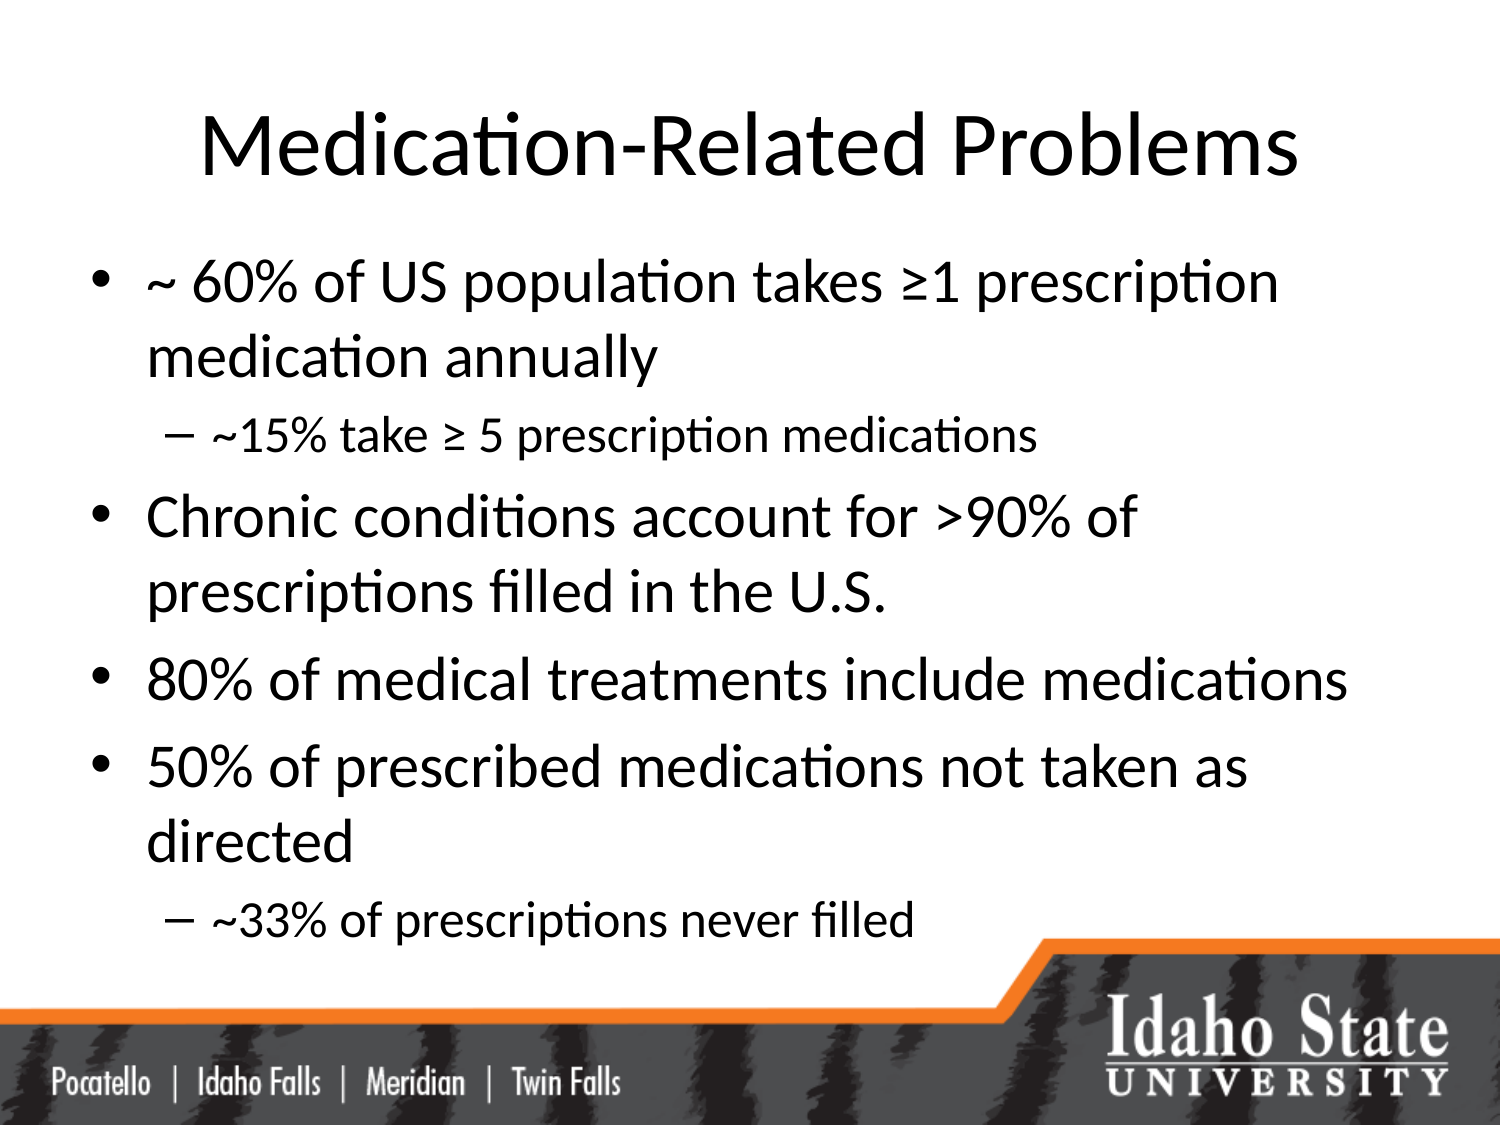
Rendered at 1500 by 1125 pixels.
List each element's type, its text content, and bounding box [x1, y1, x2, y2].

picture [0, 0, 1500, 1125]
list ~ 60% of US population takes ≥1 prescription medication annually ~15% take ≥ 5 prescription medications Chronic conditions account for >90% of prescriptions filled in the U.S. 80% of medical treatments include medications 50% of prescribed medications not taken as directed ~33% of prescriptions never filled [74, 232, 1426, 976]
title Medication-Related Problems [74, 44, 1426, 232]
